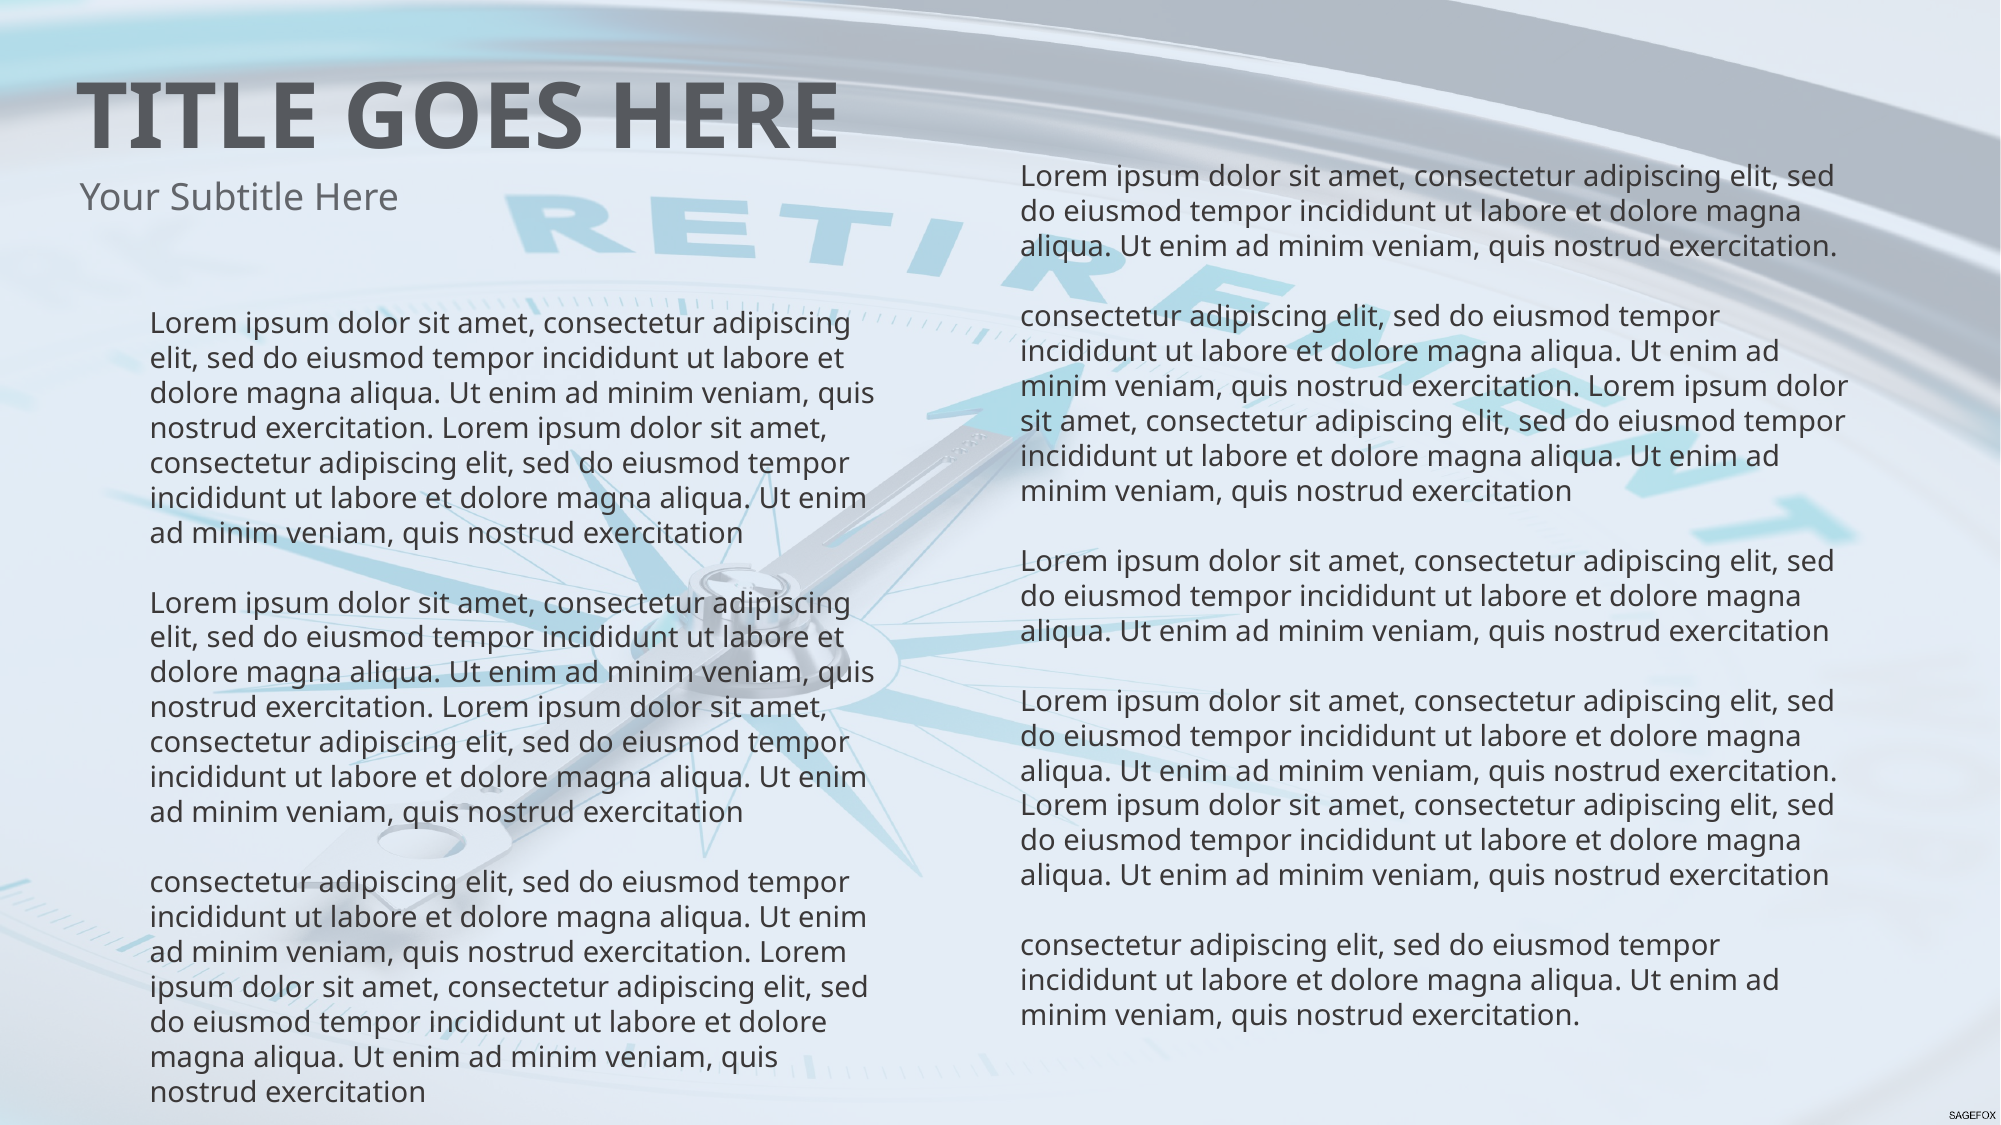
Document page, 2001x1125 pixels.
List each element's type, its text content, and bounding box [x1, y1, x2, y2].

text_box Lorem ipsum dolor sit amet, consectetur adipiscing elit, sed do eiusmod tempor incididunt ut labore et dolore magna aliqua. Ut enim ad minim veniam, quis nostrud exercitation. consectetur adipiscing elit, sed do eiusmod tempor incididunt ut labore et dolore magna aliqua. Ut enim ad minim veniam, quis nostrud exercitation. Lorem ipsum dolor sit amet, consectetur adipiscing elit, sed do eiusmod tempor incididunt ut labore et dolore magna aliqua. Ut enim ad minim veniam, quis nostrud exercitation Lorem ipsum dolor sit amet, consectetur adipiscing elit, sed do eiusmod tempor incididunt ut labore et dolore magna aliqua. Ut enim ad minim veniam, quis nostrud exercitation Lorem ipsum dolor sit amet, consectetur adipiscing elit, sed do eiusmod tempor incididunt ut labore et dolore magna aliqua. Ut enim ad minim veniam, quis nostrud exercitation. Lorem ipsum dolor sit amet, consectetur adipiscing elit, sed do eiusmod tempor incididunt ut labore et dolore magna aliqua. Ut enim ad minim veniam, quis nostrud exercitation consectetur adipiscing elit, sed do eiusmod tempor incididunt ut labore et dolore magna aliqua. Ut enim ad minim veniam, quis nostrud exercitation. [1005, 150, 1876, 1039]
picture [1925, 0, 2001, 1125]
text_box Lorem ipsum dolor sit amet, consectetur adipiscing elit, sed do eiusmod tempor incididunt ut labore et dolore magna aliqua. Ut enim ad minim veniam, quis nostrud exercitation. Lorem ipsum dolor sit amet, consectetur adipiscing elit, sed do eiusmod tempor incididunt ut labore et dolore magna aliqua. Ut enim ad minim veniam, quis nostrud exercitation Lorem ipsum dolor sit amet, consectetur adipiscing elit, sed do eiusmod tempor incididunt ut labore et dolore magna aliqua. Ut enim ad minim veniam, quis nostrud exercitation. Lorem ipsum dolor sit amet, consectetur adipiscing elit, sed do eiusmod tempor incididunt ut labore et dolore magna aliqua. Ut enim ad minim veniam, quis nostrud exercitation consectetur adipiscing elit, sed do eiusmod tempor incididunt ut labore et dolore magna aliqua. Ut enim ad minim veniam, quis nostrud exercitation. Lorem ipsum dolor sit amet, consectetur adipiscing elit, sed do eiusmod tempor incididunt ut labore et dolore magna aliqua. Ut enim ad minim veniam, quis nostrud exercitation [134, 296, 897, 1125]
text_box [60, 49, 1020, 227]
